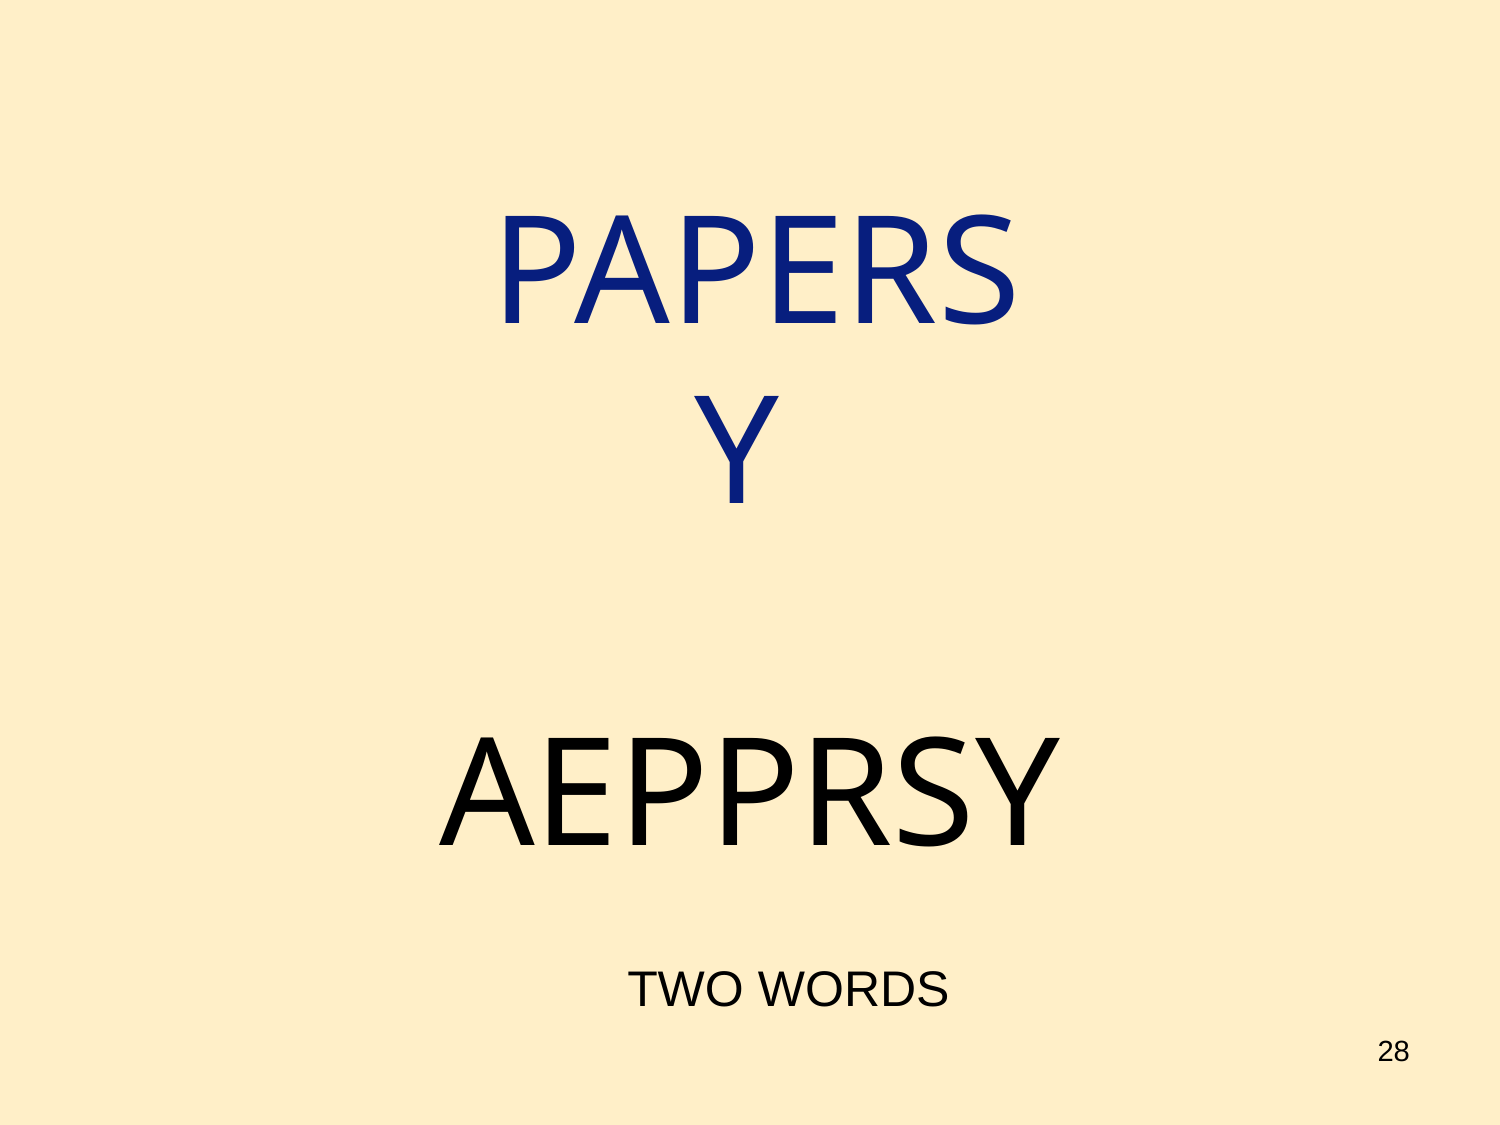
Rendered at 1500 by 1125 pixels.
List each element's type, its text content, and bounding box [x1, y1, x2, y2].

list AEPPRSY [0, 687, 1500, 1125]
title PAPERS Y [12, 149, 1500, 687]
text_box TWO WORDS [612, 948, 975, 1024]
